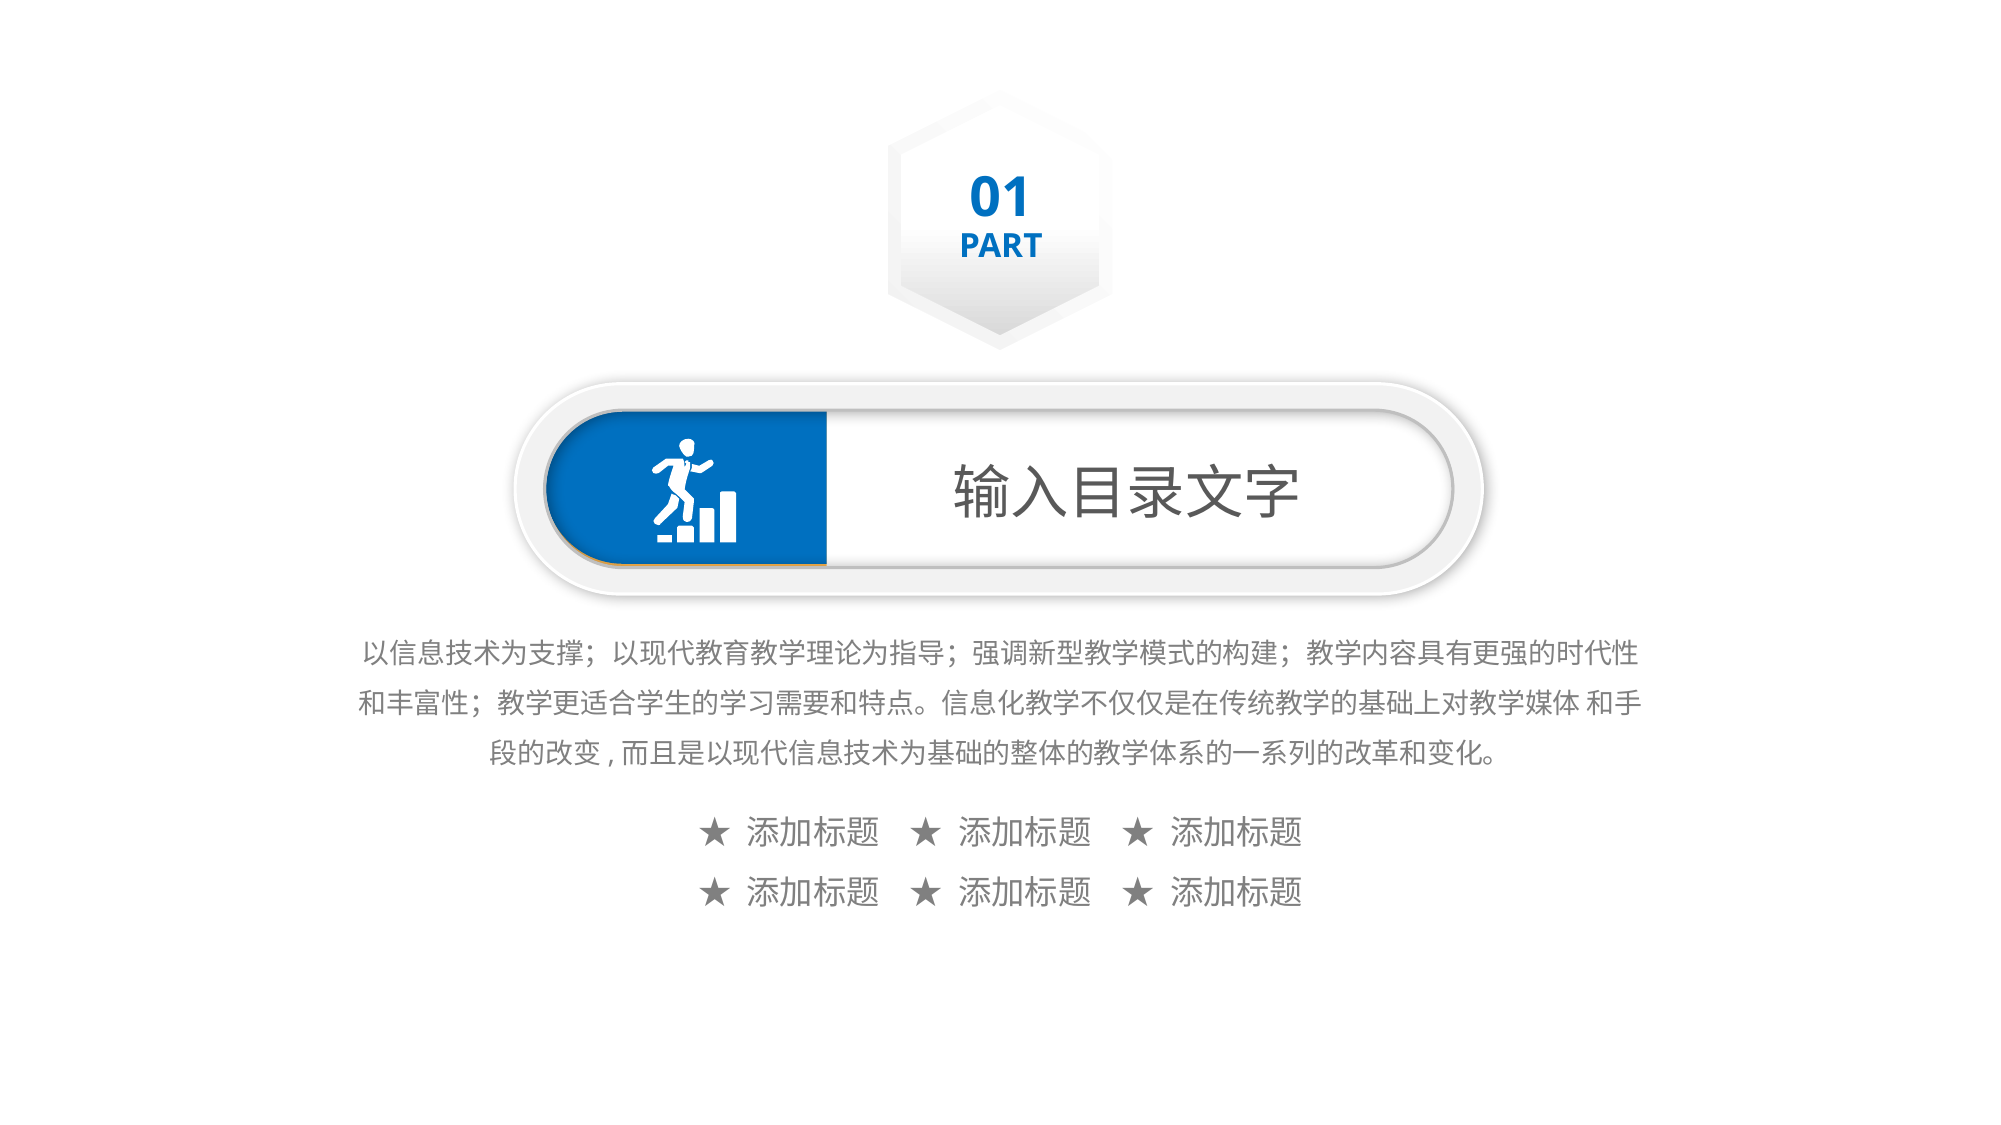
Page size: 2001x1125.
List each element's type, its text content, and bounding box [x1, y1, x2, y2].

text_box ★ 添加标题 [876, 864, 1087, 919]
text_box ★ 添加标题 [664, 803, 876, 859]
text_box ★ 添加标题 [664, 864, 876, 919]
text_box ★ 添加标题 [876, 803, 1087, 859]
text_box ★ 添加标题 [1087, 803, 1337, 859]
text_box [887, 89, 1112, 350]
text_box ★ 添加标题 [1087, 864, 1337, 919]
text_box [515, 383, 1483, 595]
text_box 以信息技术为支撑；以现代教育教学理论为指导；强调新型教学模式的构建；教学内容具有更强的时代性和丰富性；教学更适合学生的学习需要和特点。信息化教学不仅仅是在传统教学的基础上对教学媒体 和手段的改变,而且是以现代信息技术为基础的整体的教学体系的一系列的改革和变化。 [336, 611, 1664, 777]
